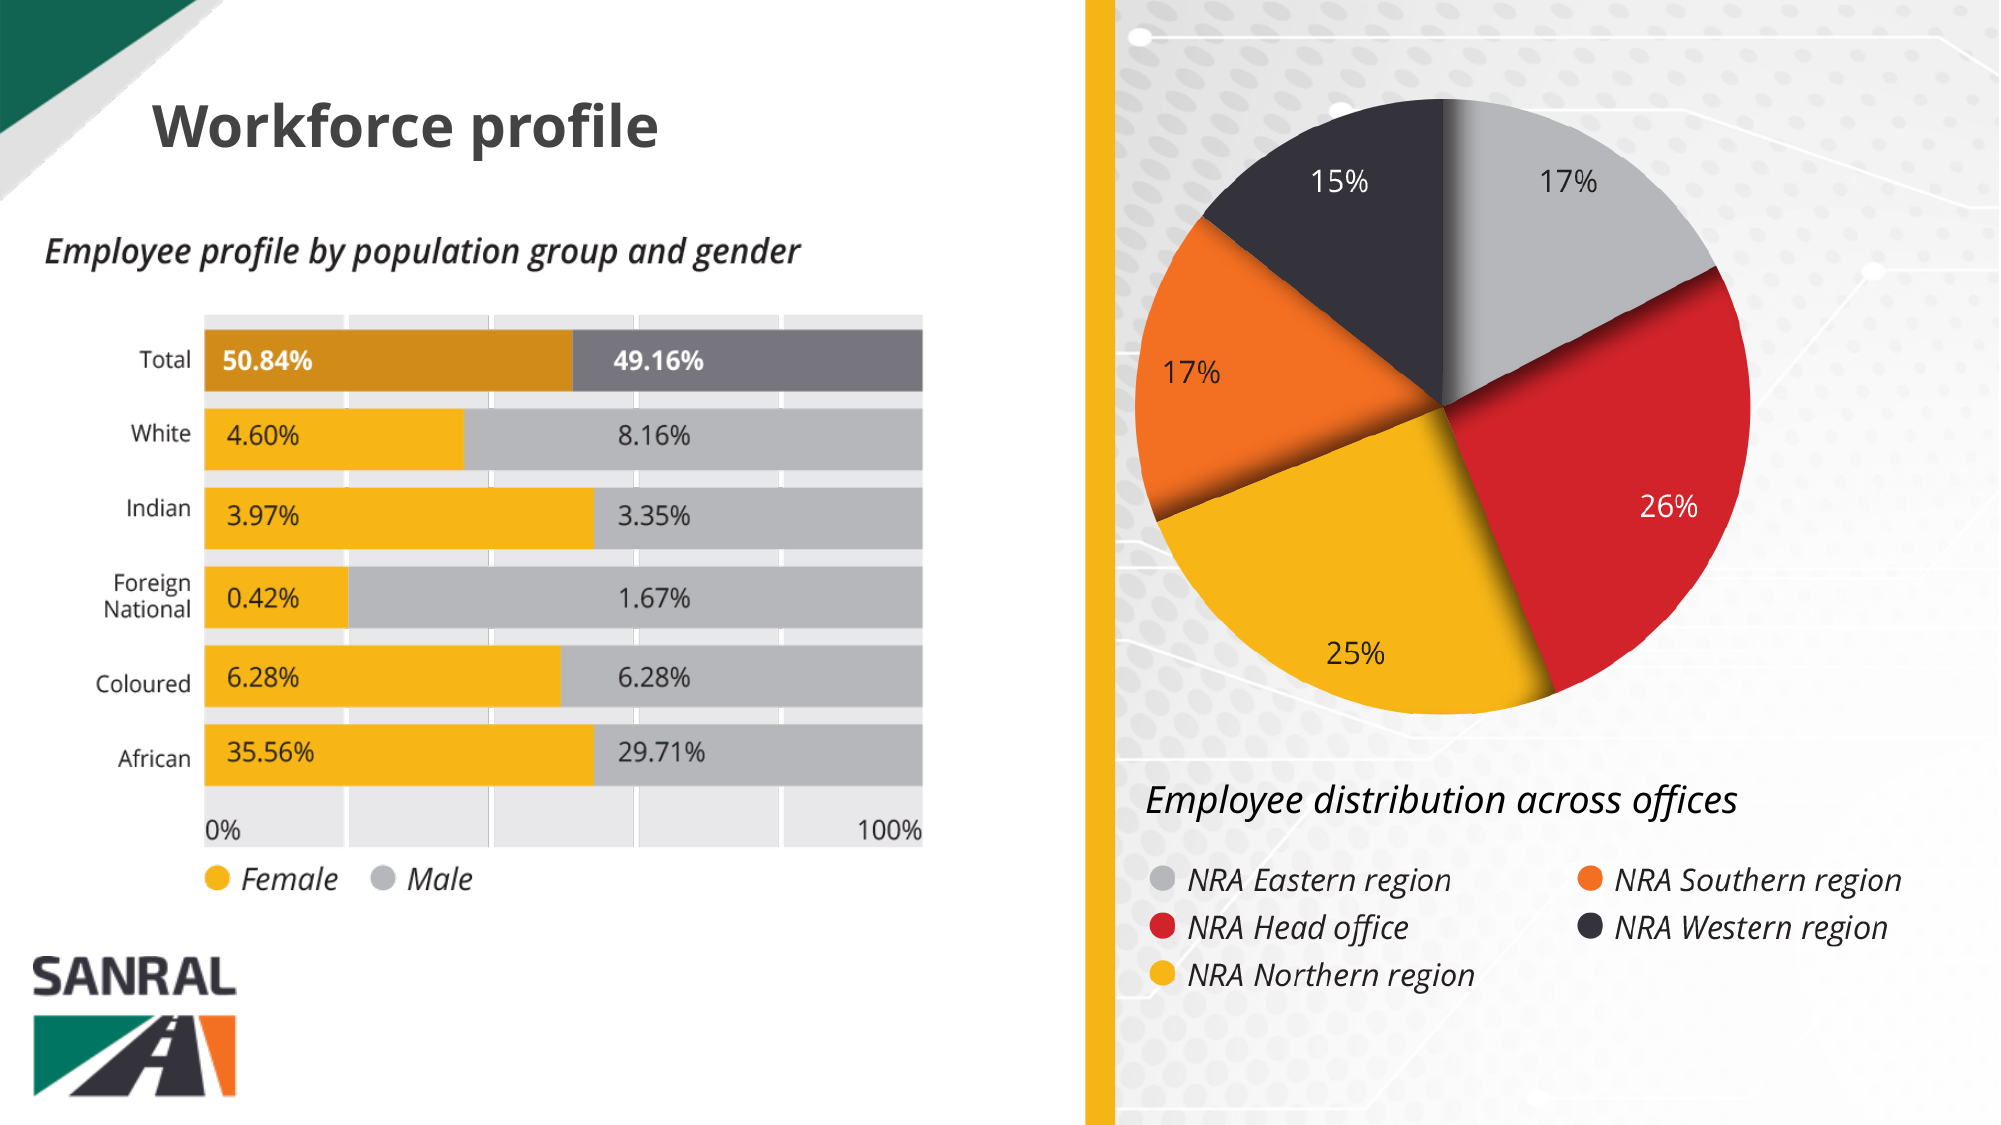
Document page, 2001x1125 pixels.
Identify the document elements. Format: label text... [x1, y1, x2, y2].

picture [1098, 0, 1999, 1125]
picture [24, 215, 951, 922]
text_box [1085, 0, 1096, 1125]
picture [0, 0, 225, 201]
picture [33, 956, 237, 1102]
title Workforce profile [137, 26, 1085, 230]
